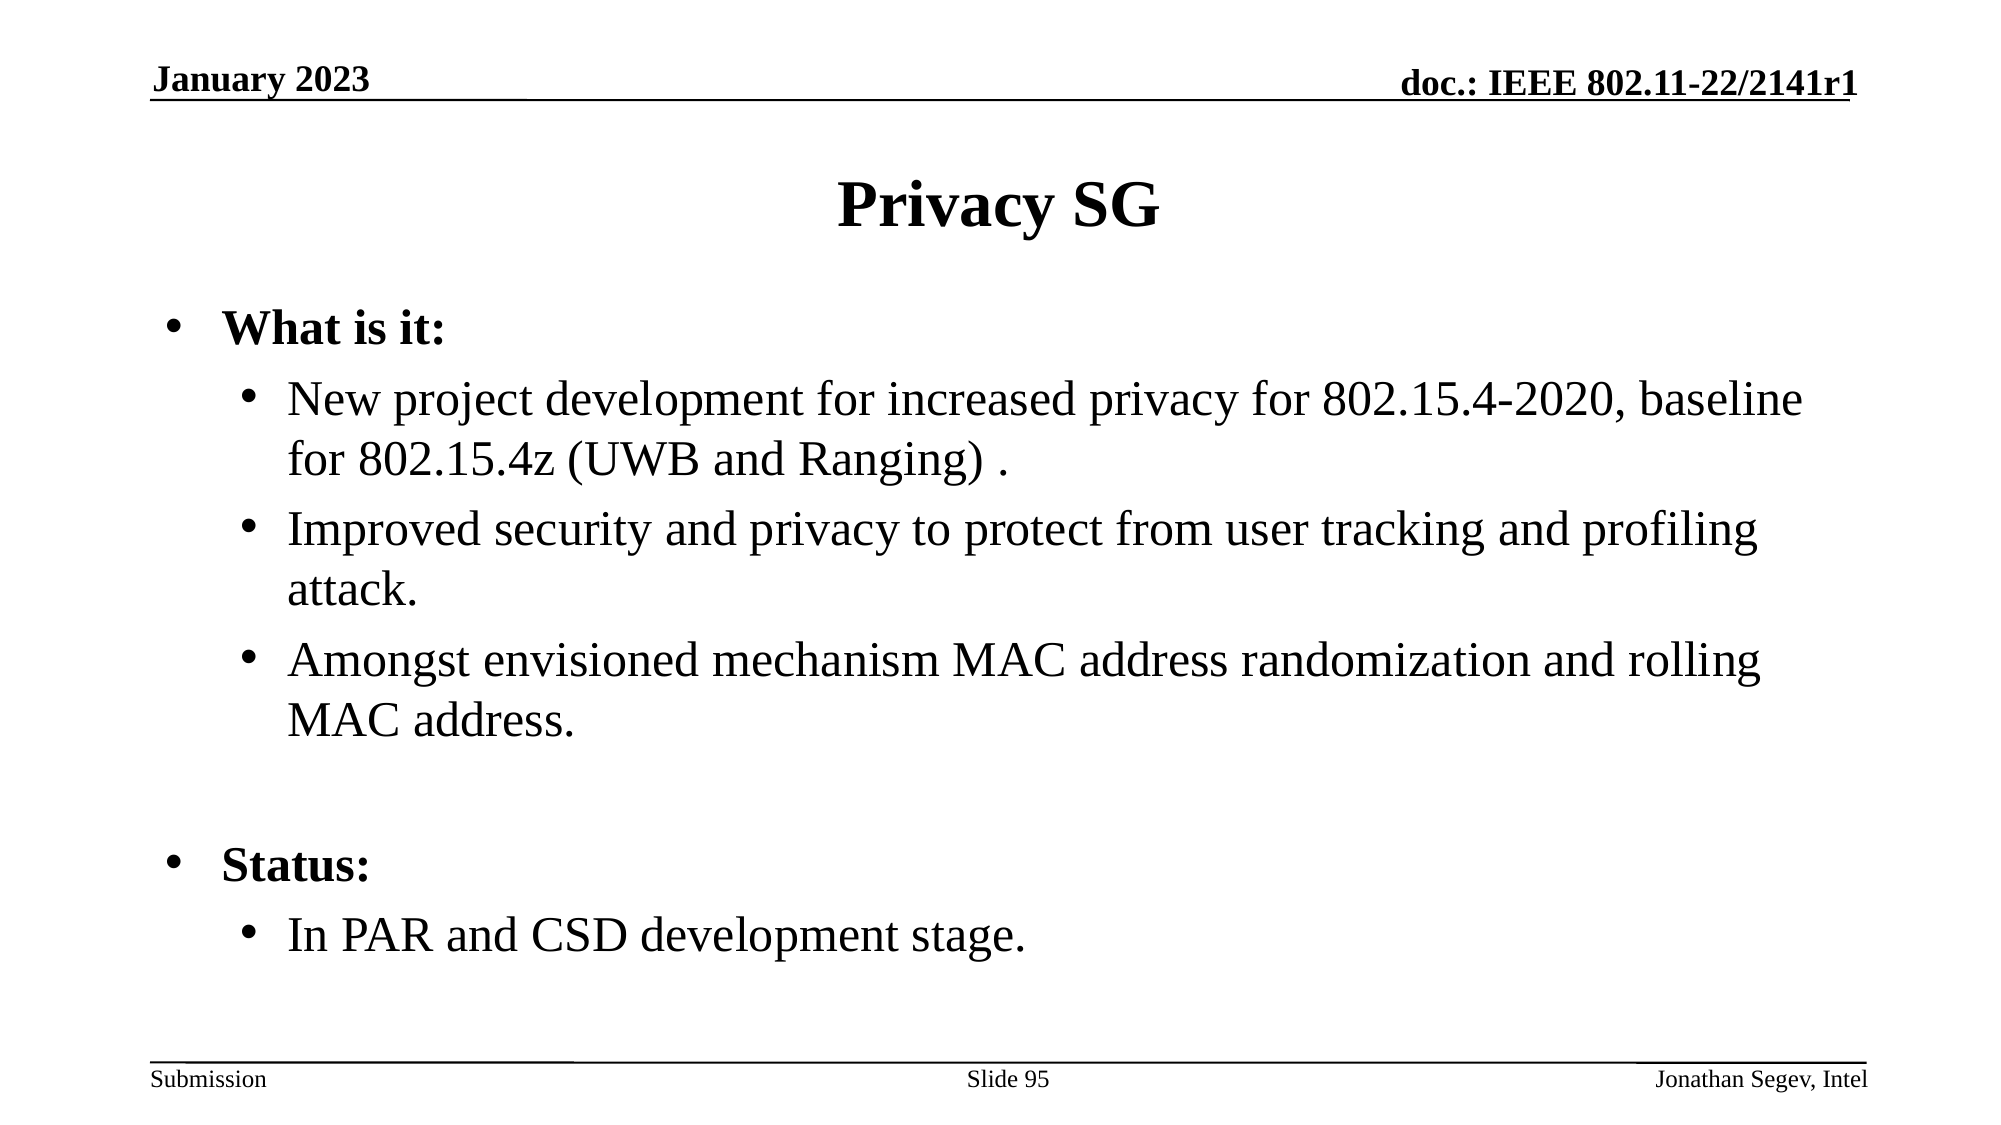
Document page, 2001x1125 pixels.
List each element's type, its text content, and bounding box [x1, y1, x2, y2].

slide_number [152, 54, 563, 100]
slide_number Slide 95 [950, 1061, 1067, 1123]
title Privacy SG [149, 112, 1850, 286]
list What is it: New project development for increased privacy for 802.15.4-2020, baseline for 802.15.4z (UWB and Ranging) . Improved security and privacy to protect from user tracking and profiling attack. Amongst envisioned mechanism MAC address randomization and rolling MAC address. Status: In PAR and CSD development stage. [149, 286, 1850, 1000]
footer Jonathan Segev, Intel [1171, 1061, 1869, 1093]
